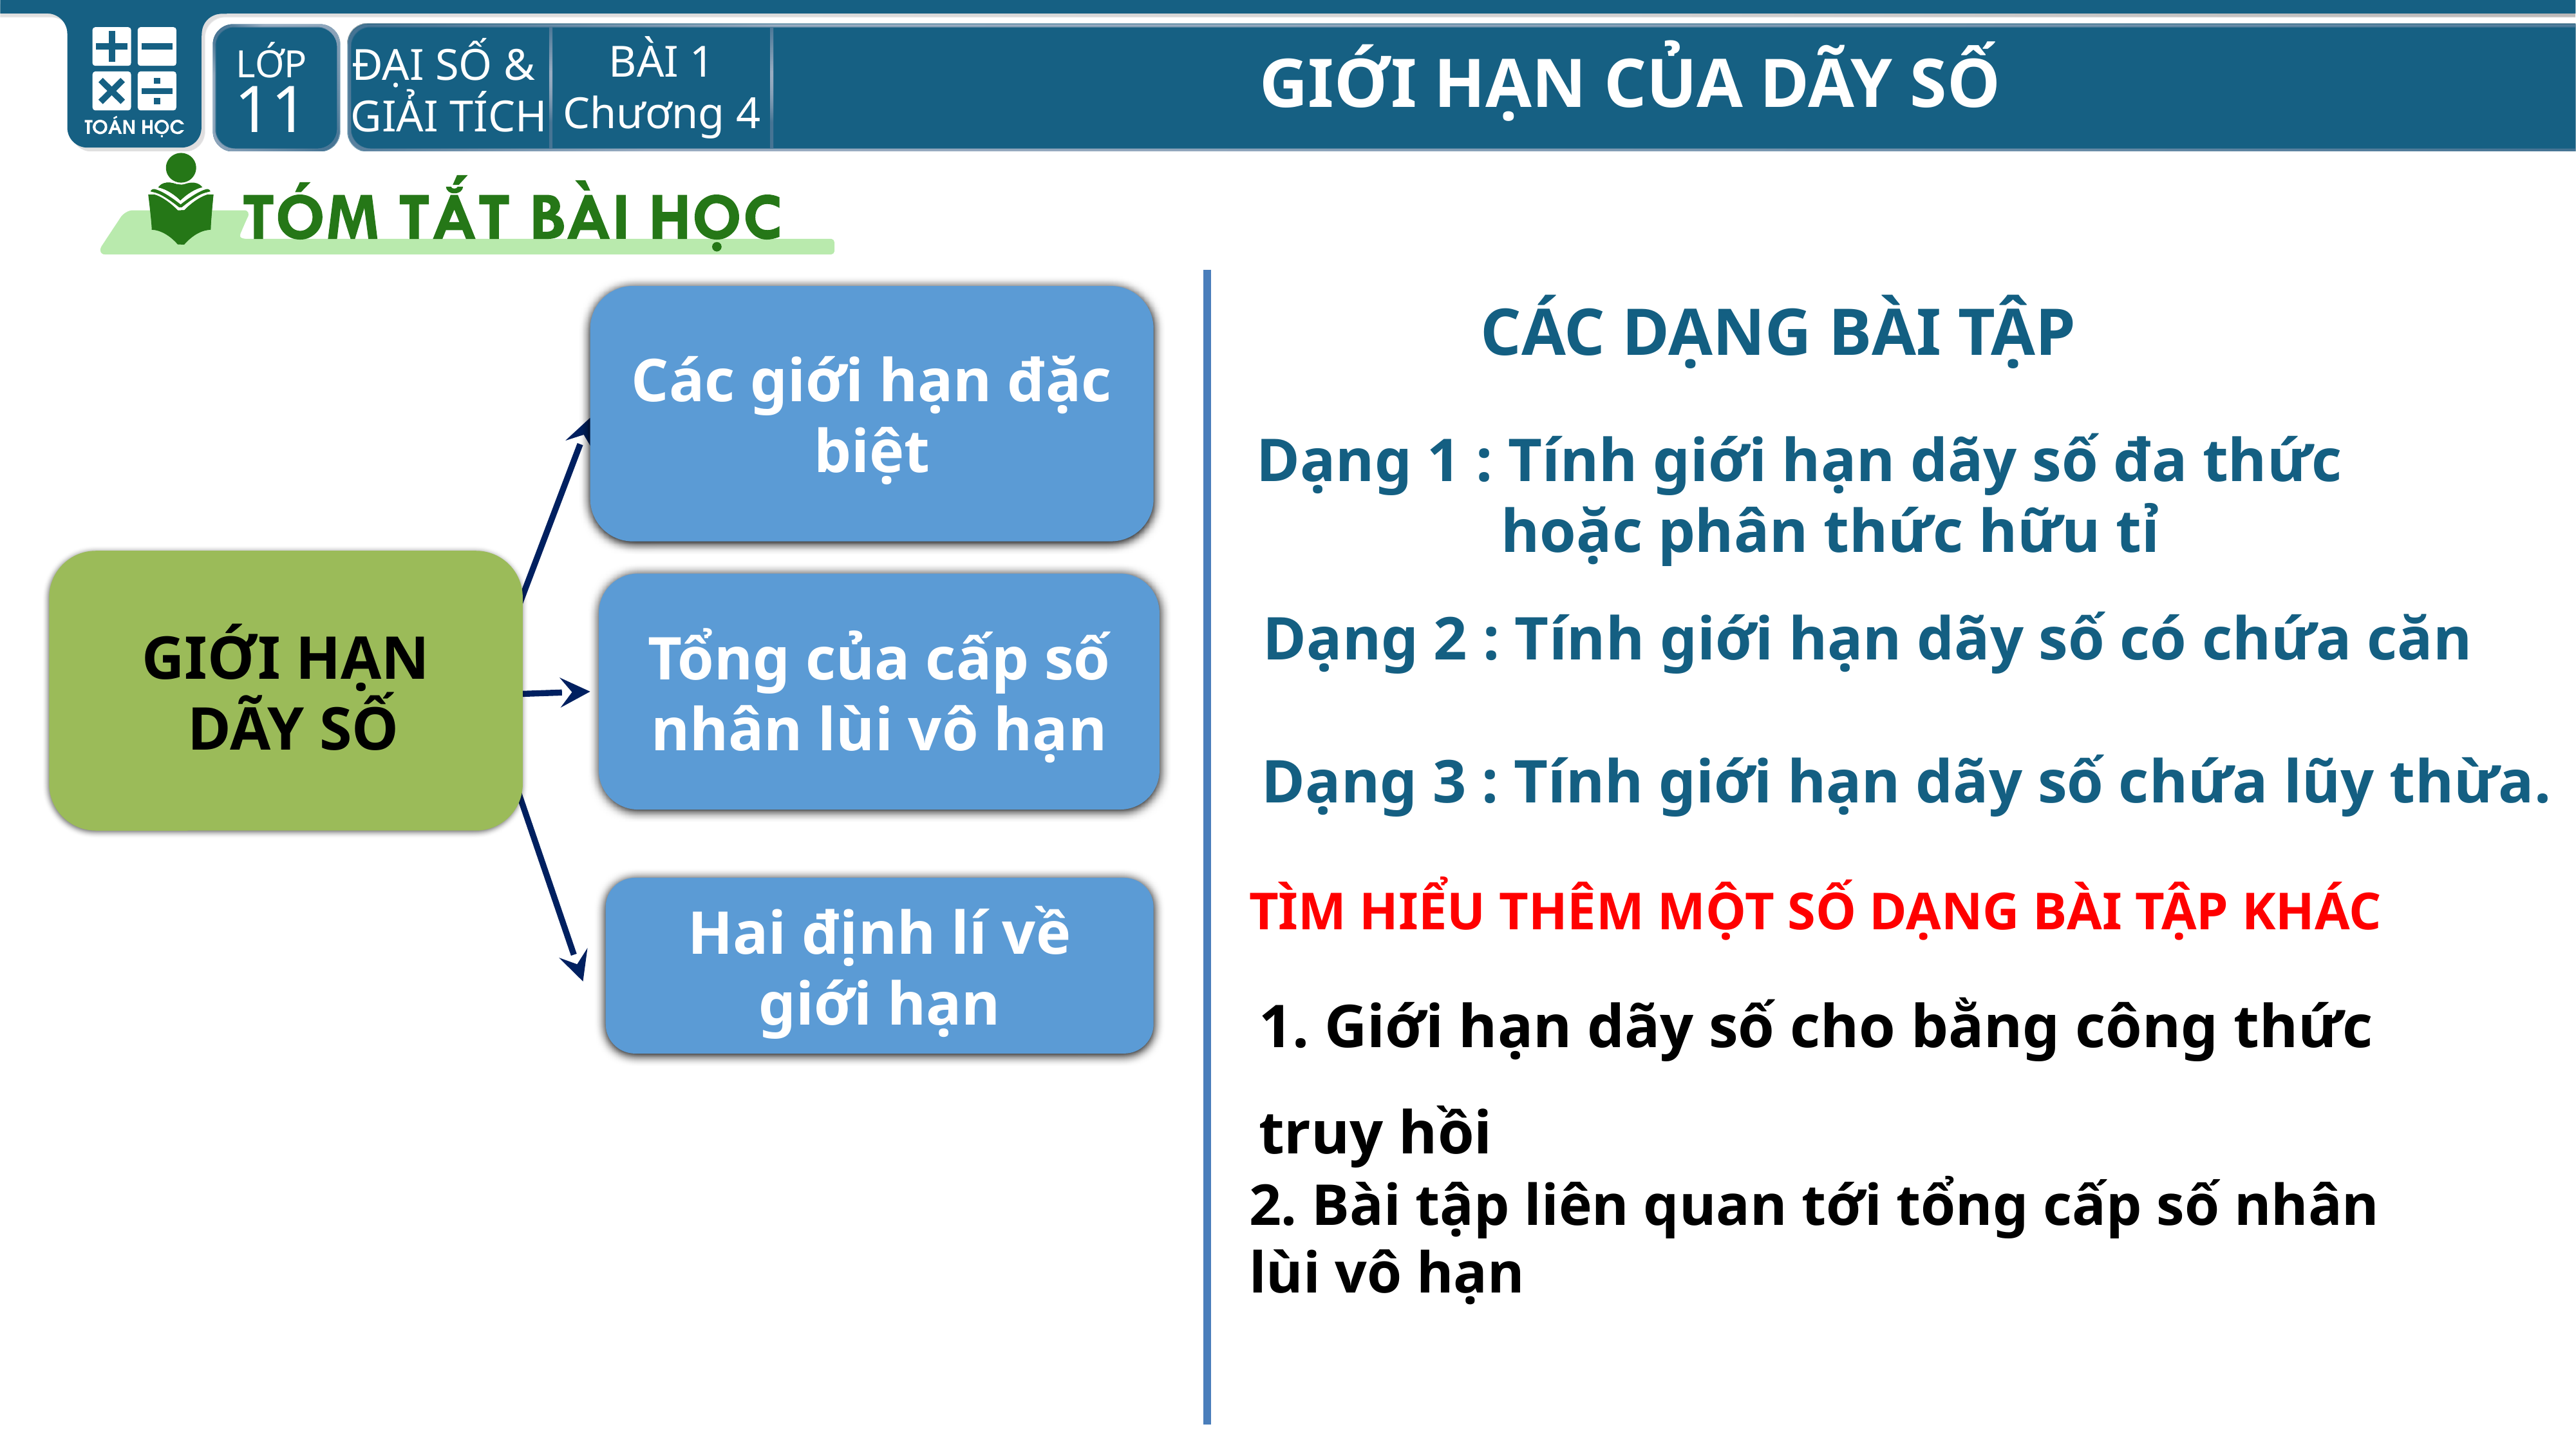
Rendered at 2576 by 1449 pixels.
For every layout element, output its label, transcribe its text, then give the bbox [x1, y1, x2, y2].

text_box TÌM HIỂU THÊM MỘT SỐ DẠNG BÀI TẬP KHÁC [1239, 874, 2512, 945]
text_box Hai định lí về giới hạn [605, 877, 1154, 1054]
text_box 2. Bài tập liên quan tới tổng cấp số nhân lùi vô hạn [1239, 1164, 2415, 1309]
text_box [99, 153, 835, 255]
text_box 1. Giới hạn dãy số cho bằng công thức truy hồi [1249, 948, 2487, 1171]
text_box Dạng 3 : Tính giới hạn dãy số chứa lũy thừa. [1252, 739, 2562, 820]
text_box Dạng 1 : Tính giới hạn dãy số đa thức hoặc phân thức hữu tỉ [1246, 417, 2414, 569]
text_box Các giới hạn đặc biệt [590, 286, 1154, 542]
text_box Dạng 2 : Tính giới hạn dãy số có chứa căn [1253, 596, 2498, 677]
text_box CÁC DẠNG BÀI TẬP [1471, 286, 2576, 373]
text_box Tổng của cấp số nhân lùi vô hạn [599, 573, 1160, 810]
text_box GIỚI HẠN DÃY SỐ [49, 551, 480, 831]
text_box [484, 417, 590, 982]
